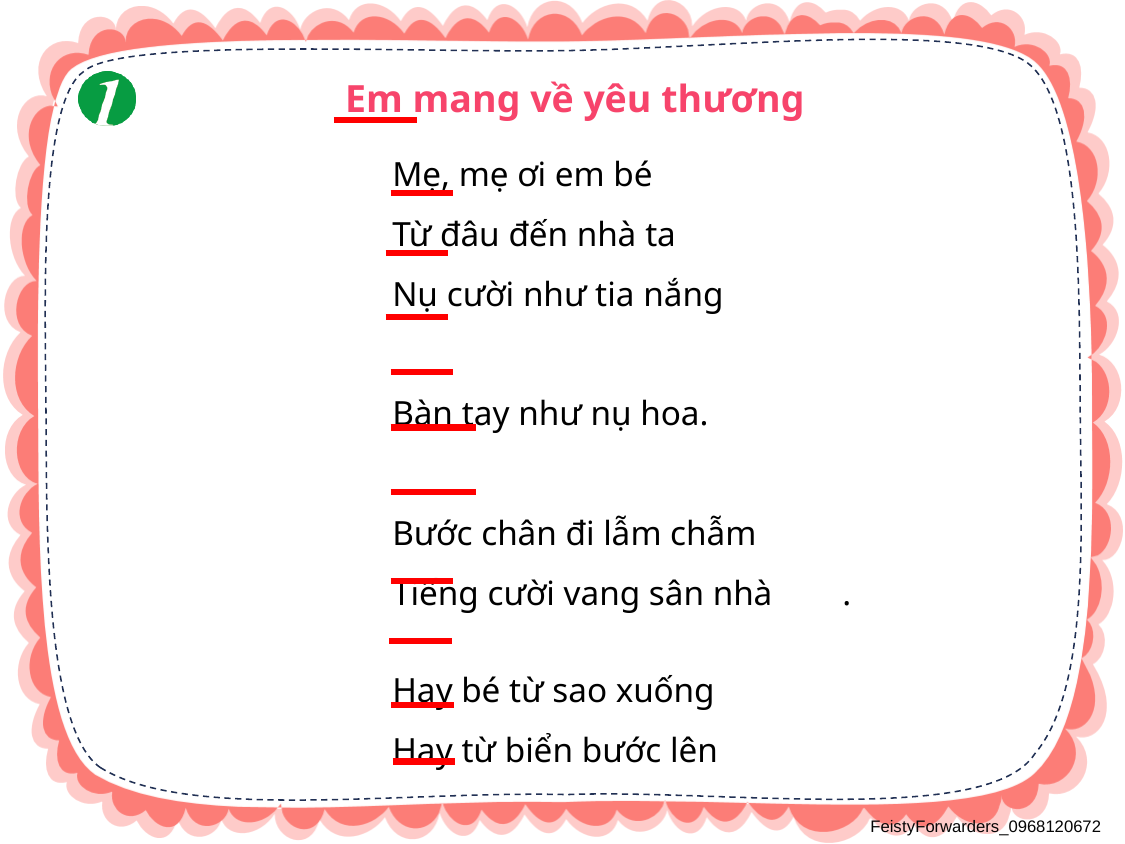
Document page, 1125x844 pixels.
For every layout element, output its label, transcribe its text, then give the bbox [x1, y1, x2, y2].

text_box Em mang về yêu thương [135, 45, 1016, 128]
picture [0, 0, 1125, 844]
text_box Mẹ, mẹ ơi em bé Từ đâu đến nhà ta Nụ cười như tia nắng Bàn tay như nụ hoa. Bước chân đi lẫm chẫm Tiếng cười vang sân nhà . Hay bé từ sao xuống Hay từ biển bước lên Hay bé trong quả nhãn Ông trồng cạnh hàng hiên? [333, 125, 911, 844]
